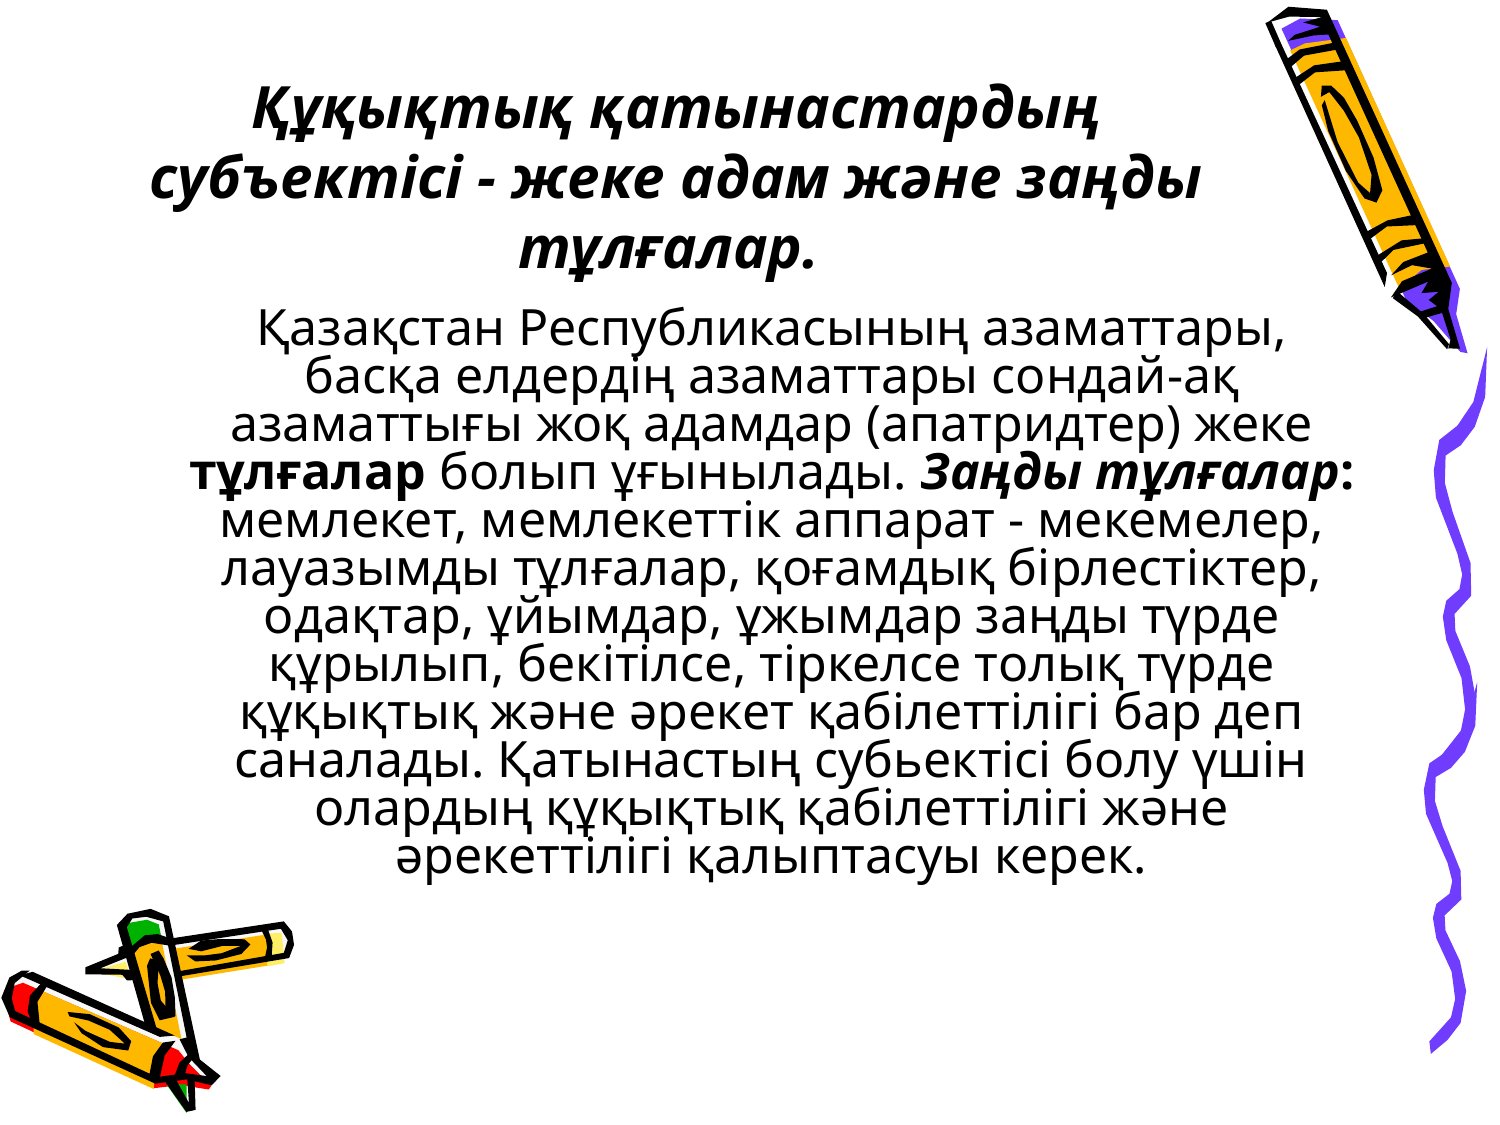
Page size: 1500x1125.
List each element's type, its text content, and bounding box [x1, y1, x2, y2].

list Қазақстан Республикасының азаматтары, басқа елдердiң азаматтары сондай-ақ азаматтығы жоқ адамдар (апатридтер) жеке тұлғалар болып ұғынылады. Заңды тұлғалар: мемлекет, мемлекеттiк аппарат - мекемелер, лауазымды тұлғалар, қоғамдық бiрлестiктер, одақтар, ұйымдар, ұжымдар заңды түрде құрылып, бекiтiлсе, тiркелсе толық түрде құқықтық және әрекет қабiлеттiлiгi бар деп саналады. Қатынастың субьектiсi болу үшiн олардың құқықтық қабiлеттiлiгi және әрекеттiлiгi қалыптасуы керек. [112, 299, 1375, 900]
title Құқықтық қатынастардың субъектiсi - жеке адам және заңды тұлғалар. [112, 24, 1240, 288]
